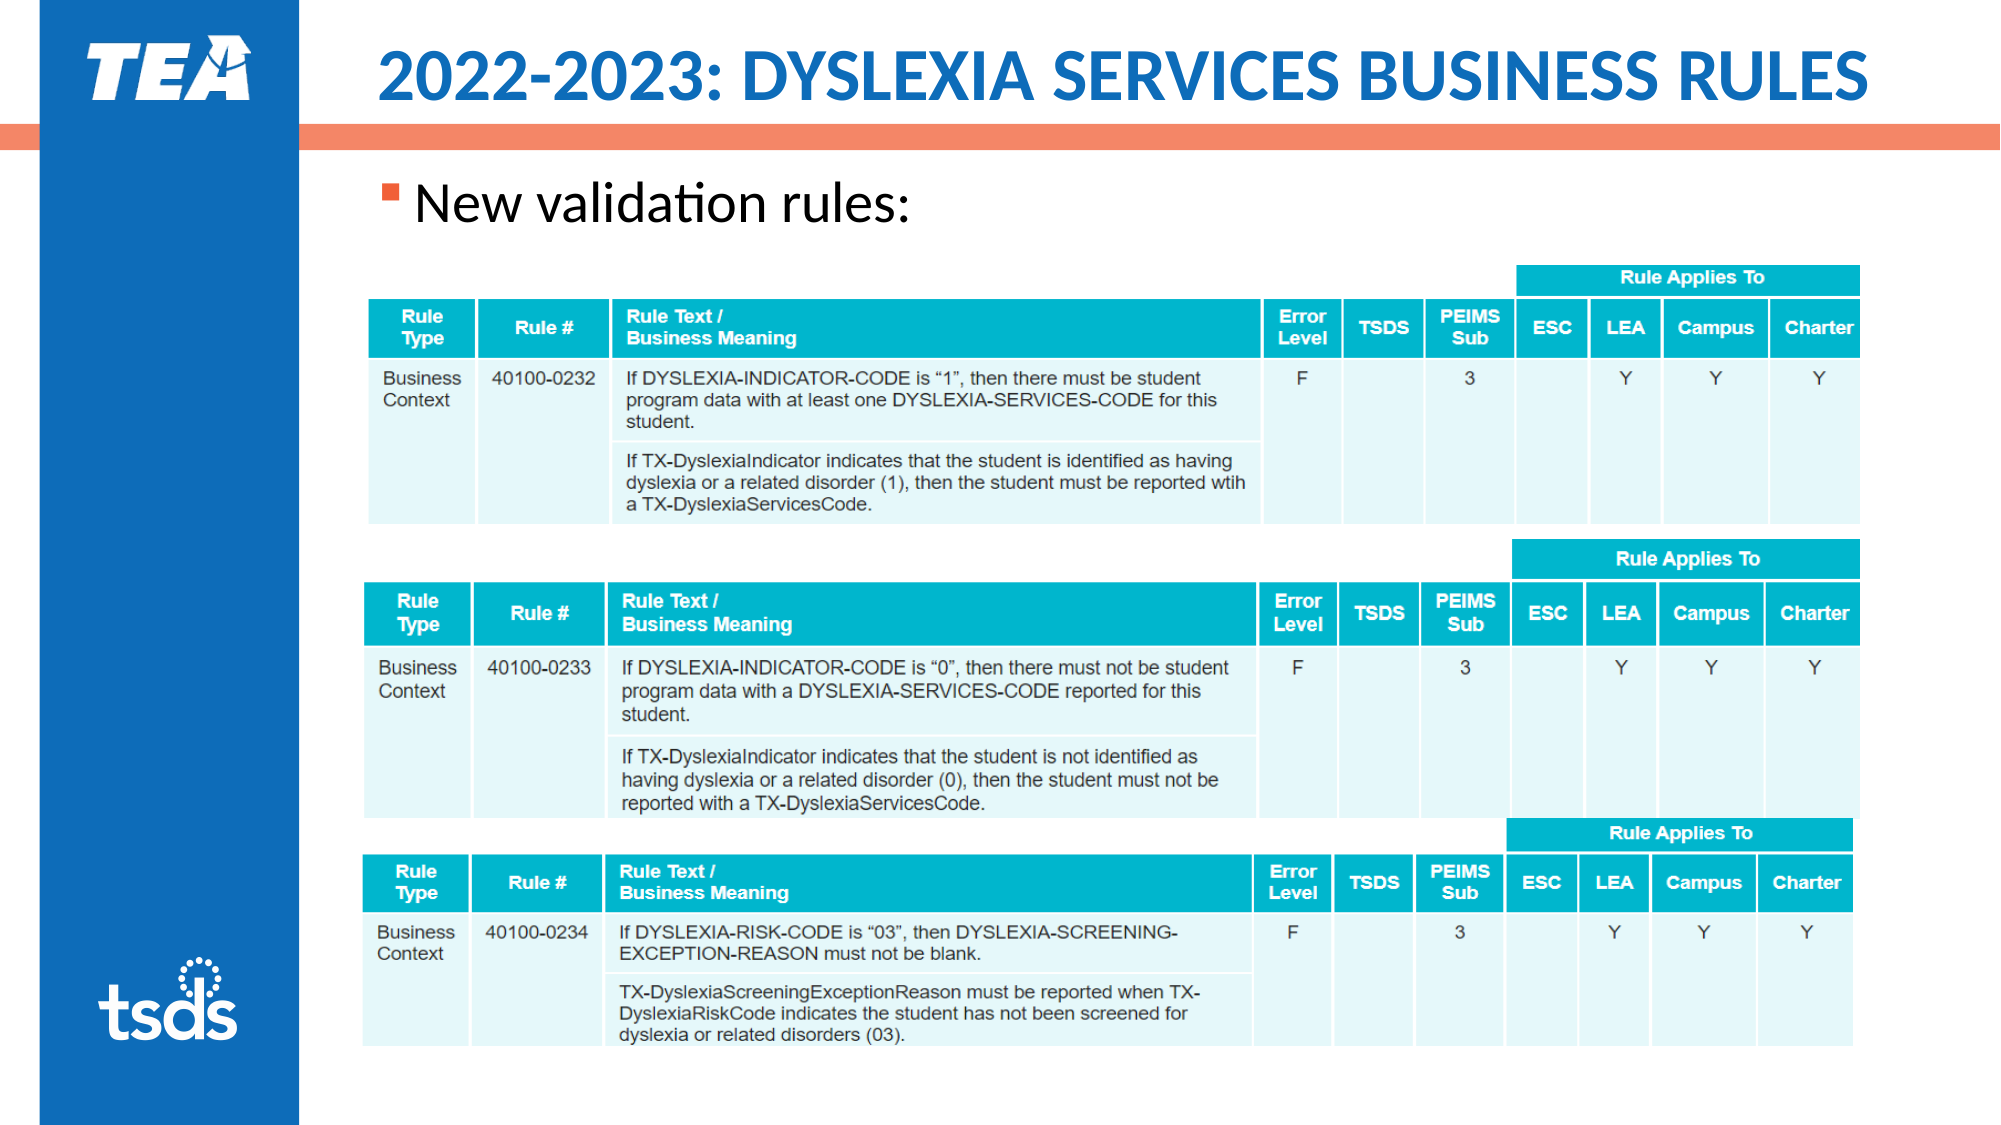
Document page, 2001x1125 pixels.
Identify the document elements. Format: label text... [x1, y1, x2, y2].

picture [355, 539, 1860, 1046]
picture [86, 34, 251, 100]
picture [362, 265, 1860, 524]
list New validation rules: [362, 164, 1924, 916]
picture [98, 957, 241, 1045]
title 2022-2023: DYSLEXIA SERVICES BUSINESS RULES [362, 31, 1924, 121]
